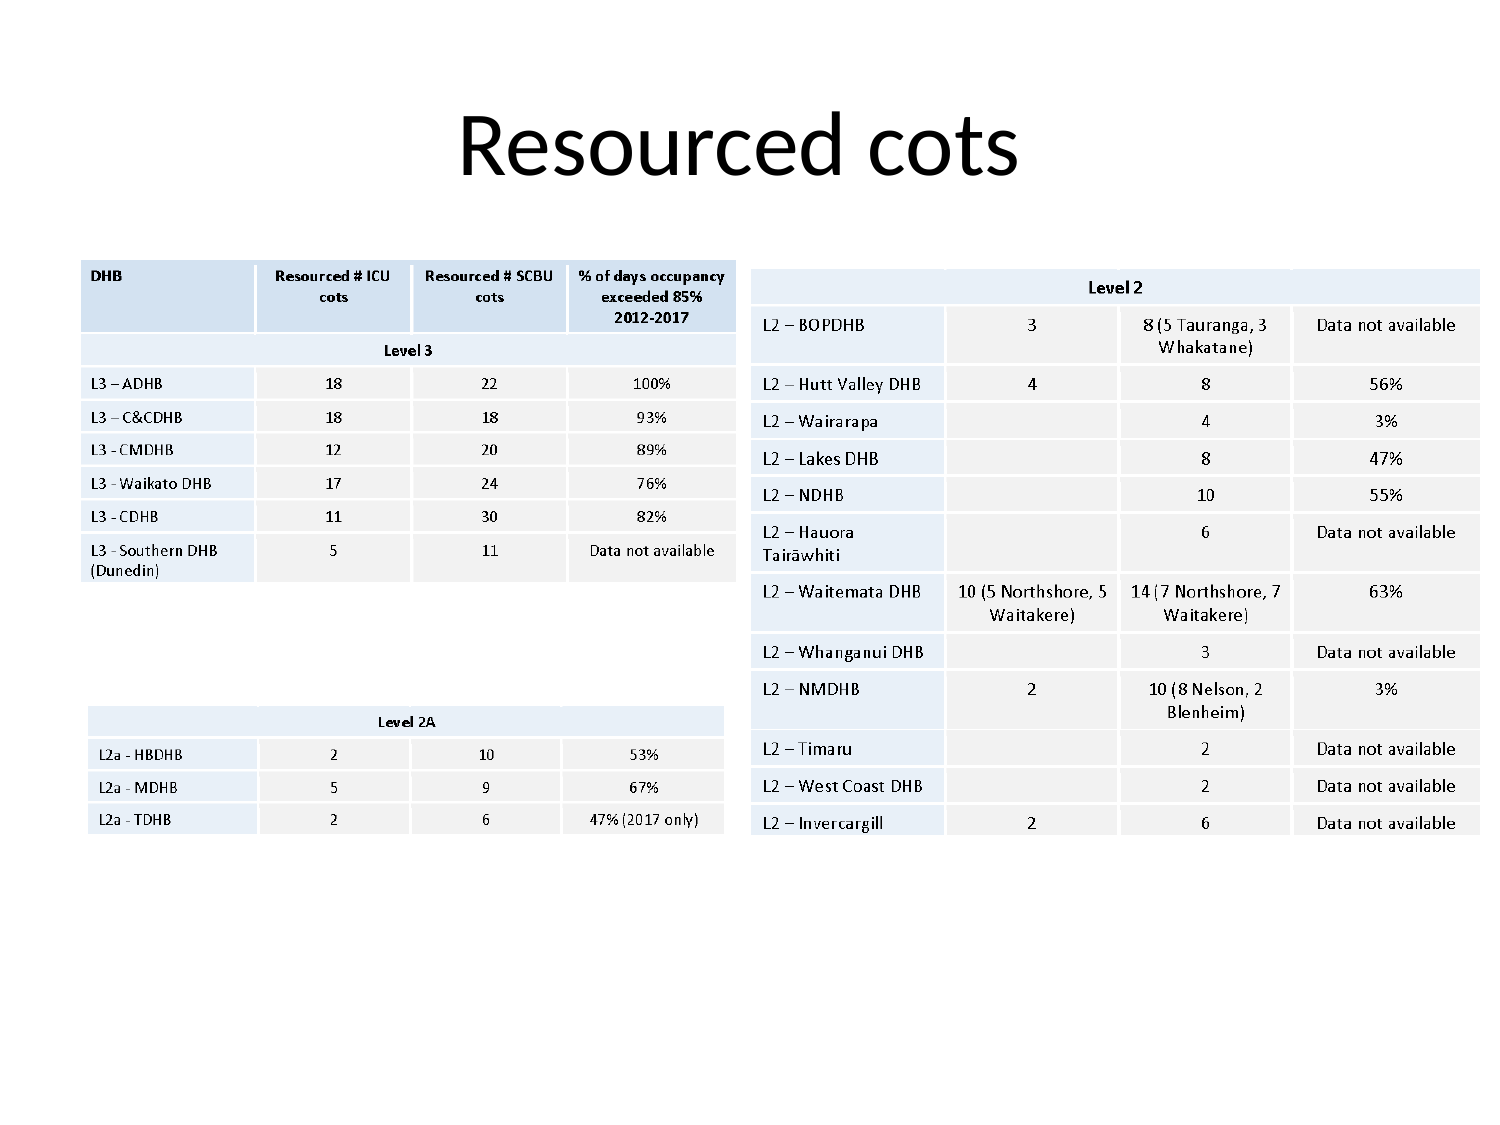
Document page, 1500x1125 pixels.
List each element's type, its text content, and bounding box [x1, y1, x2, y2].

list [749, 266, 1482, 835]
picture [88, 703, 724, 835]
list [76, 255, 740, 582]
title Resourced cots [75, 45, 1425, 233]
